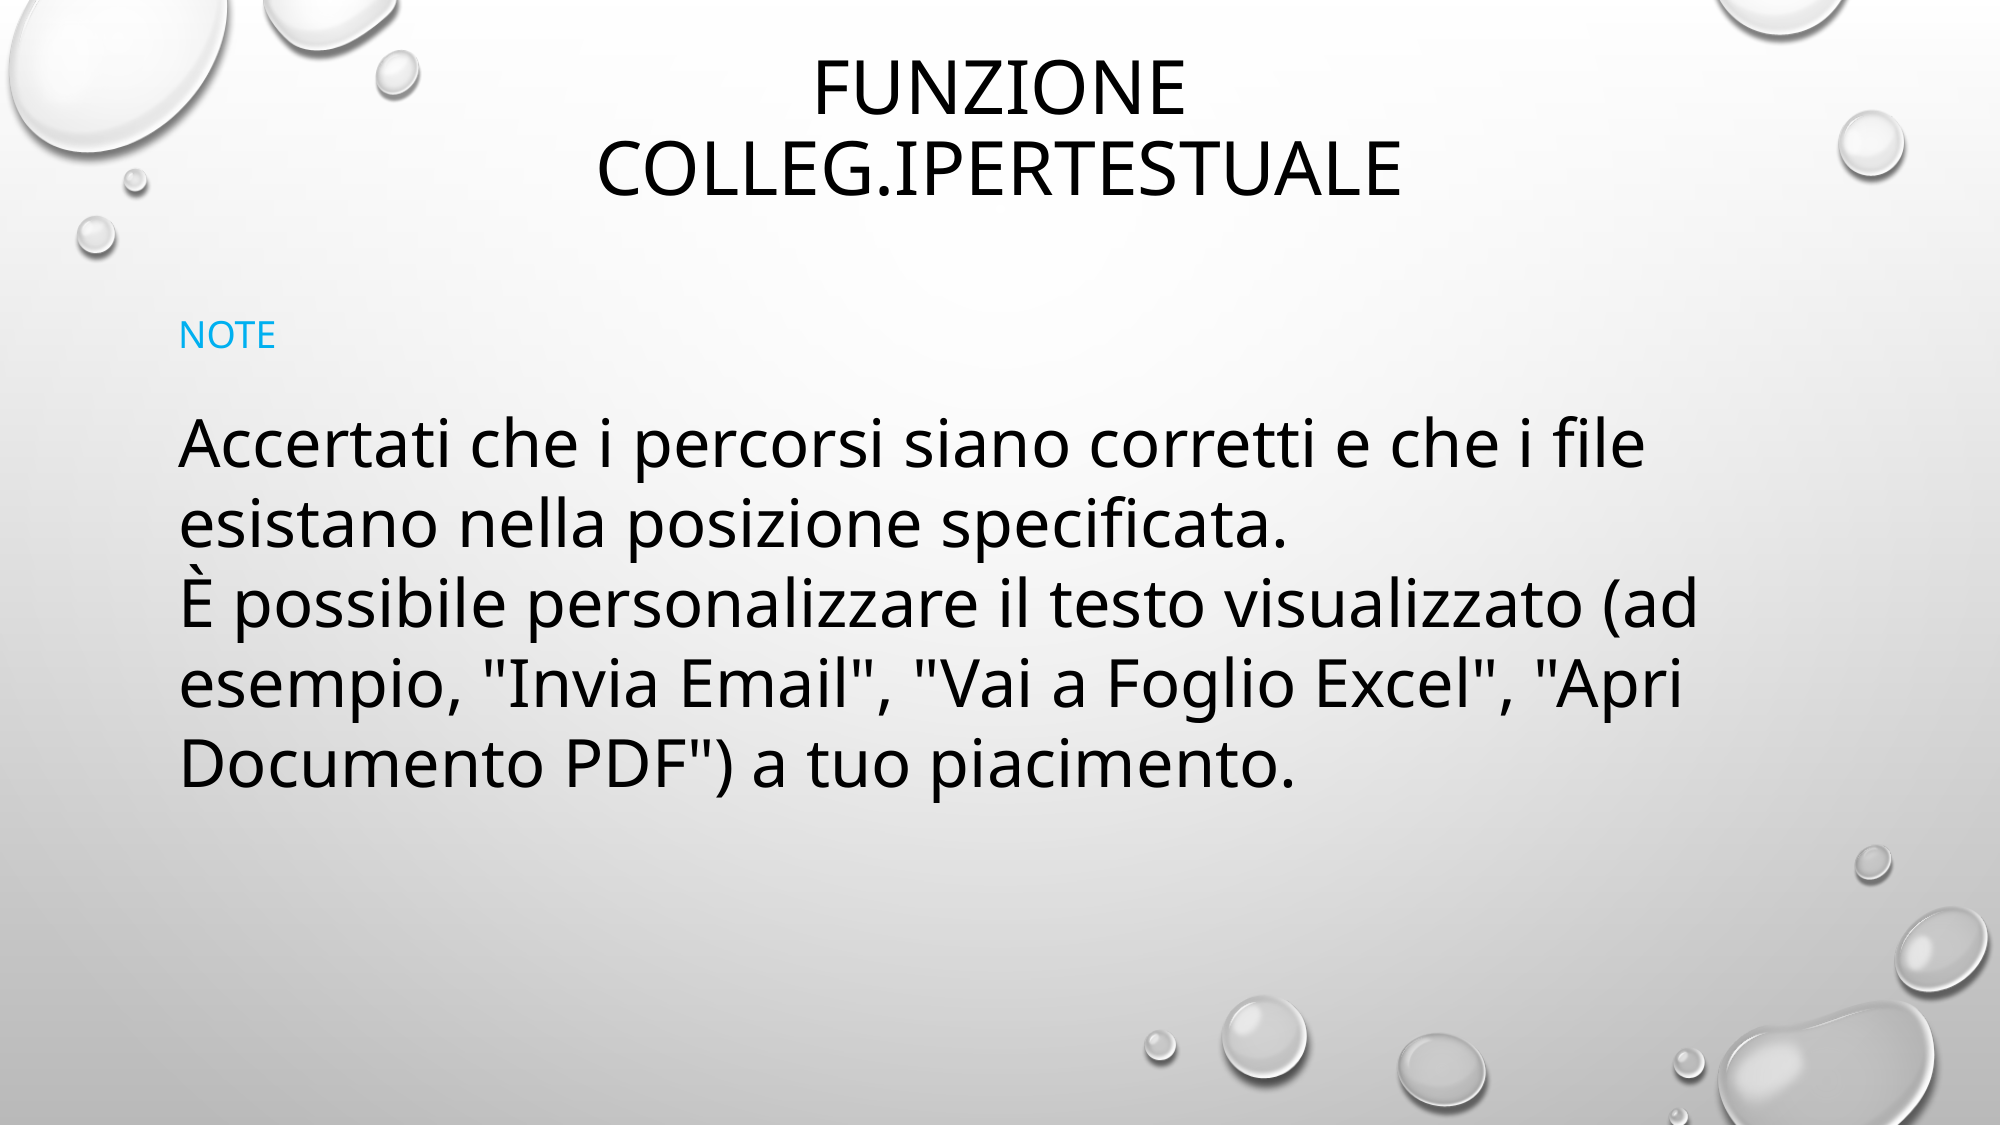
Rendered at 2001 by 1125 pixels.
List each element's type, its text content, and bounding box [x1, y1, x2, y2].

text_box Note Accertati che i percorsi siano corretti e che i file esistano nella posizione specificata. È possibile personalizzare il testo visualizzato (ad esempio, "Invia Email", "Vai a Foglio Excel", "Apri Documento PDF") a tuo piacimento. [163, 303, 1888, 808]
picture [0, 0, 2000, 1125]
title Funzione colleg.ipertestuale [149, 0, 1850, 262]
